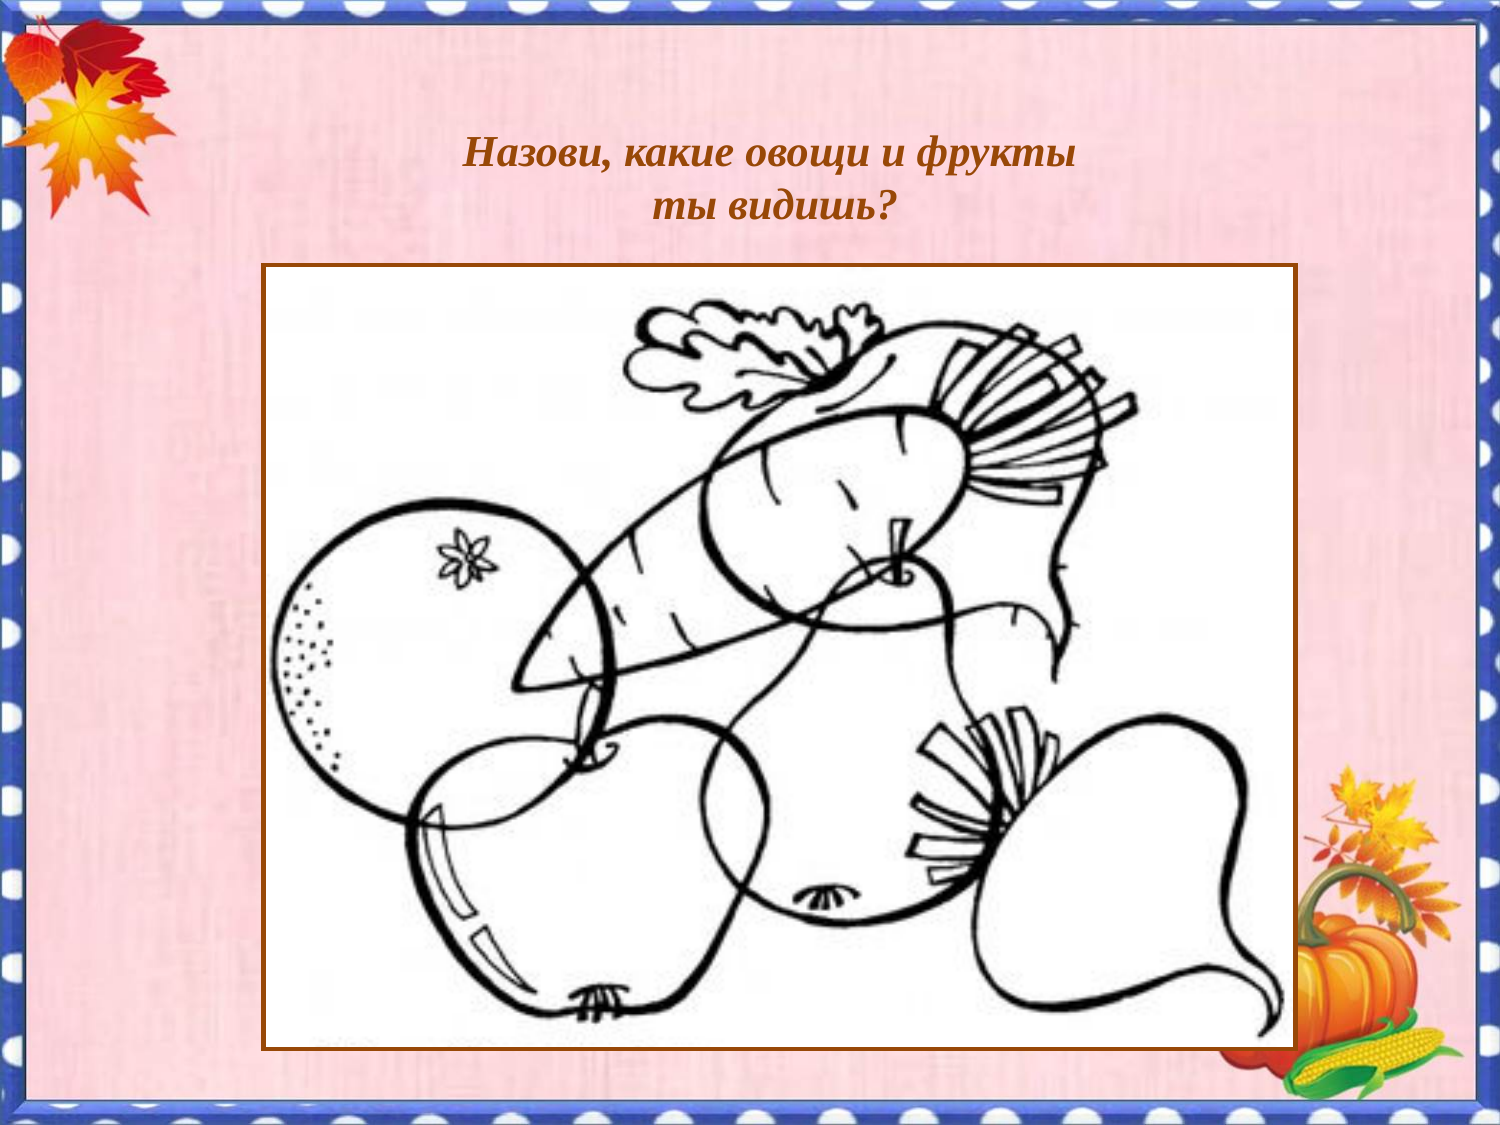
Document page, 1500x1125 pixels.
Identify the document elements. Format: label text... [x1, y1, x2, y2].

picture [0, 0, 1500, 1125]
title Назови, какие овощи и фрукты ты видишь? [100, 113, 1451, 302]
